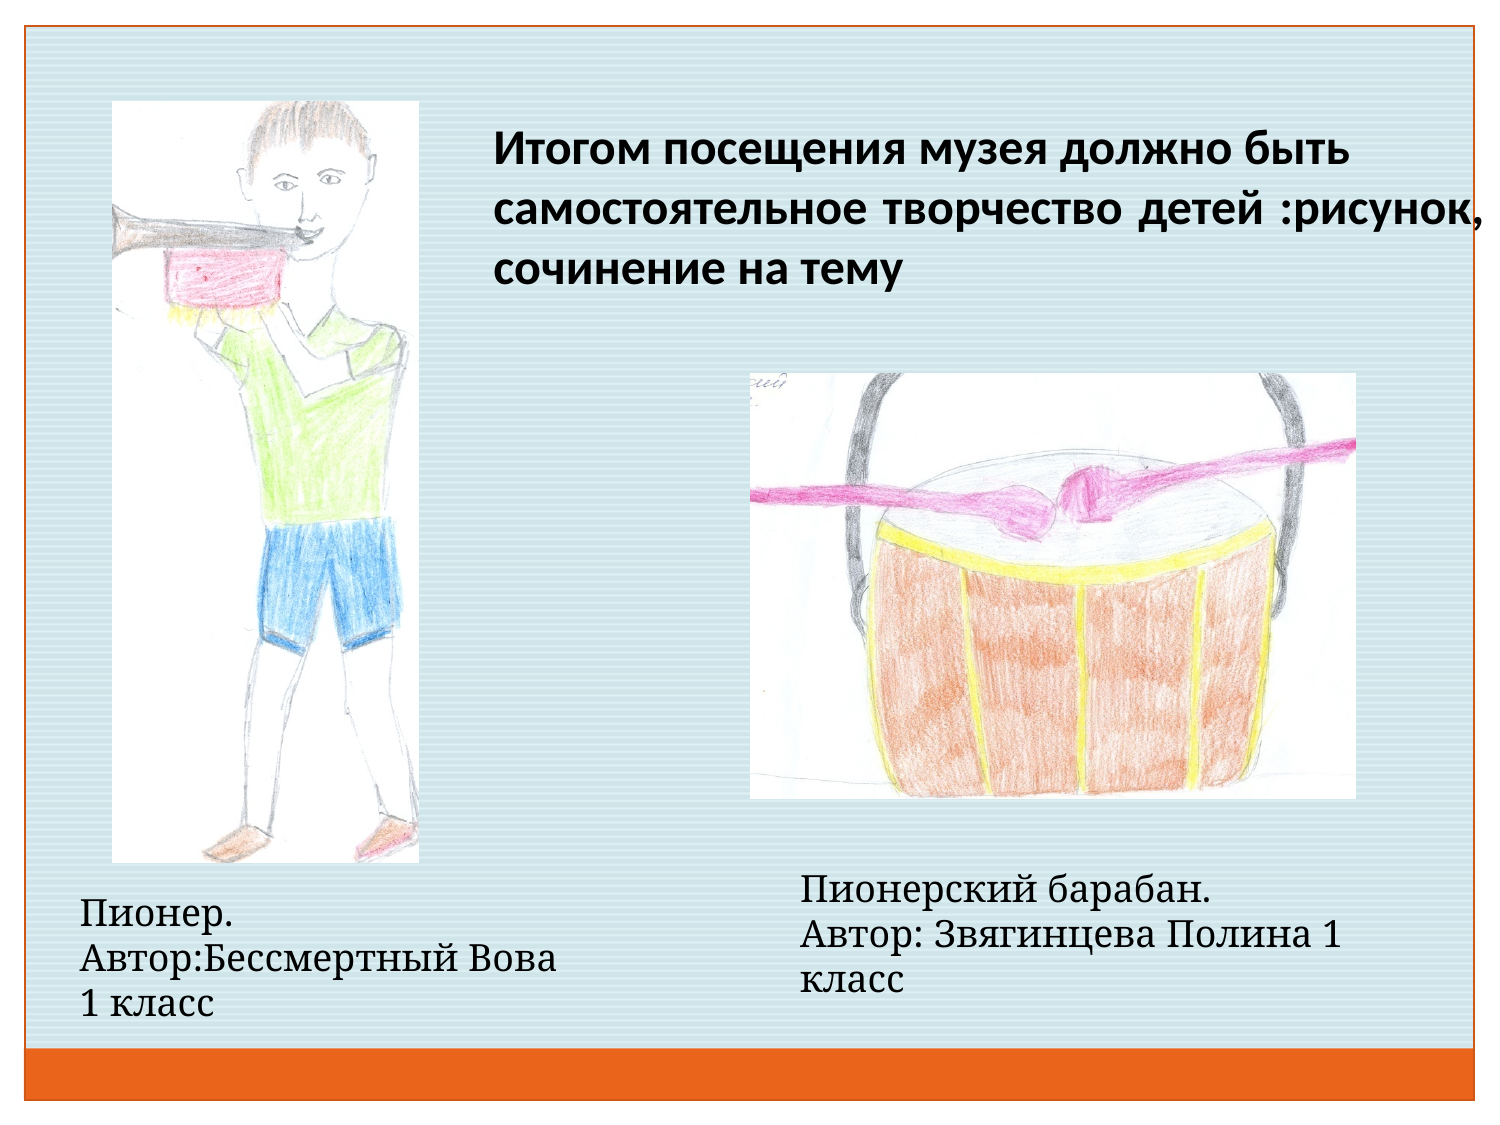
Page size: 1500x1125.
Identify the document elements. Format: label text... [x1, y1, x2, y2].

text_box Пионер. Автор:Бессмертный Вова 1 класс [64, 881, 621, 1032]
text_box Итогом посещения музея должно быть самостоятельное творчество детей :рисунок, сочинение на тему [478, 106, 1500, 302]
picture [749, 373, 1357, 799]
picture [111, 101, 420, 864]
text_box Пионерский барабан. Автор: Звягинцева Полина 1 класс [785, 857, 1436, 1008]
